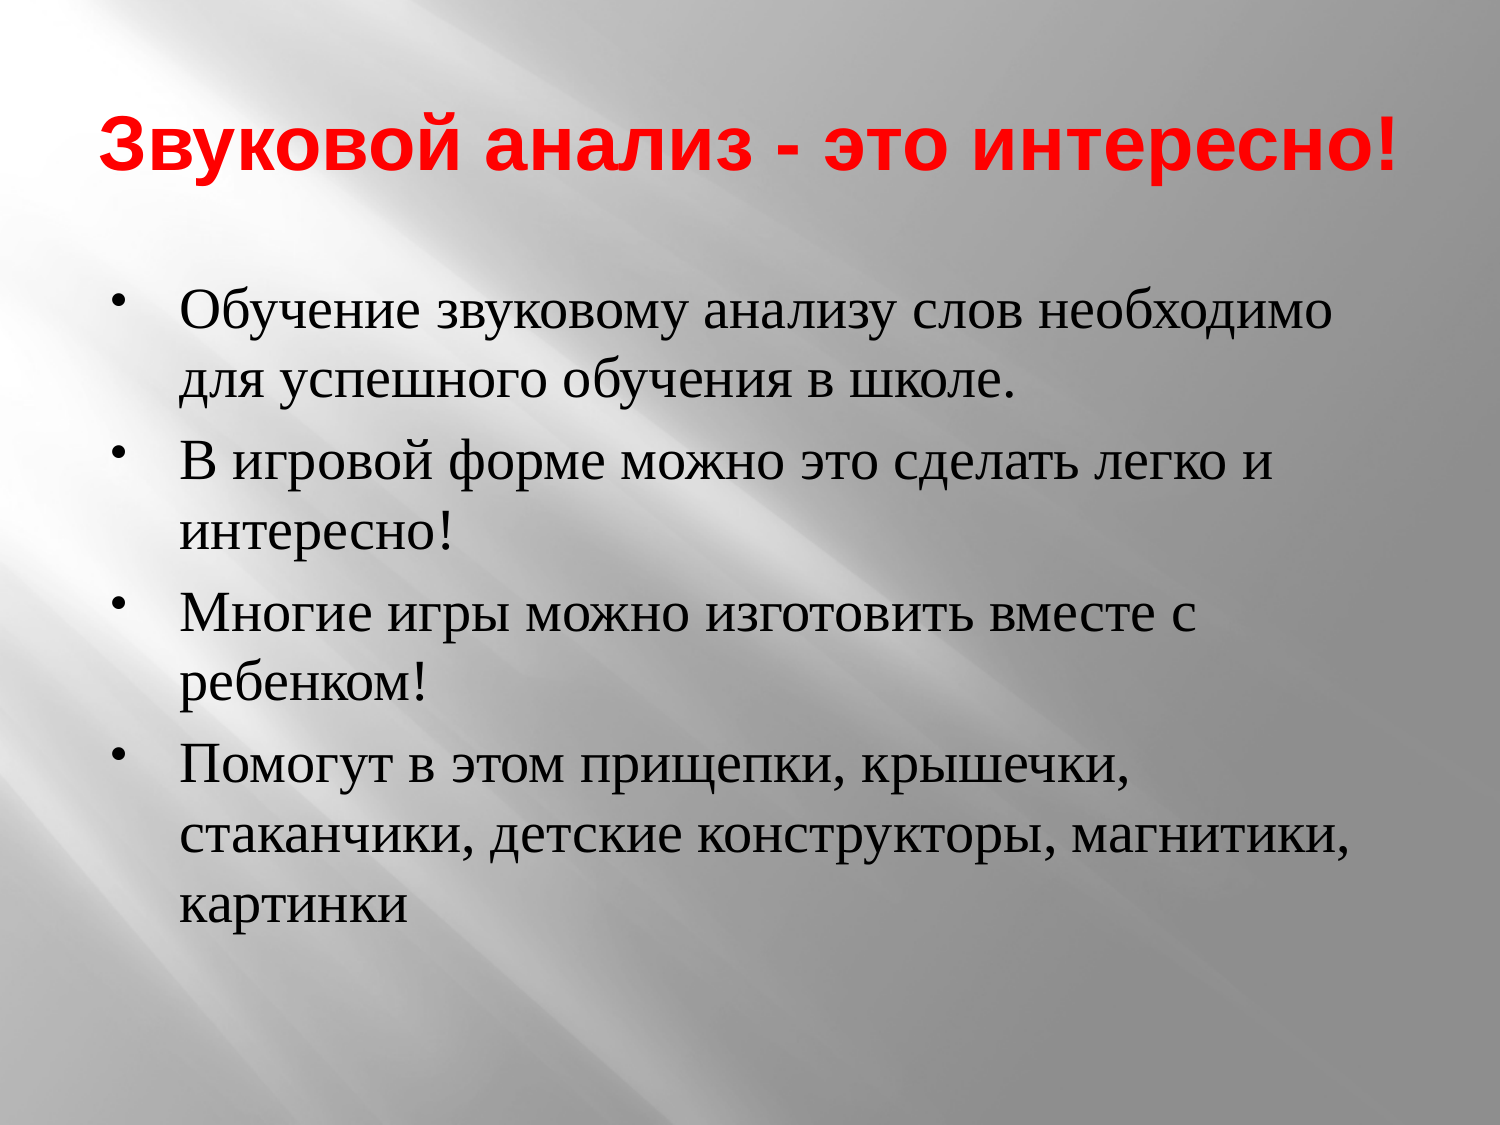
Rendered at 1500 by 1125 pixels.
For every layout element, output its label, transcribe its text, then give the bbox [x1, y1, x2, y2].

list Обучение звуковому анализу слов необходимо для успешного обучения в школе. В игровой форме можно это сделать легко и интересно! Многие игры можно изготовить вместе с ребенком! Помогут в этом прищепки, крышечки, стаканчики, детские конструкторы, магнитики, картинки [75, 262, 1425, 1035]
title Звуковой анализ - это интересно! [75, 45, 1425, 233]
